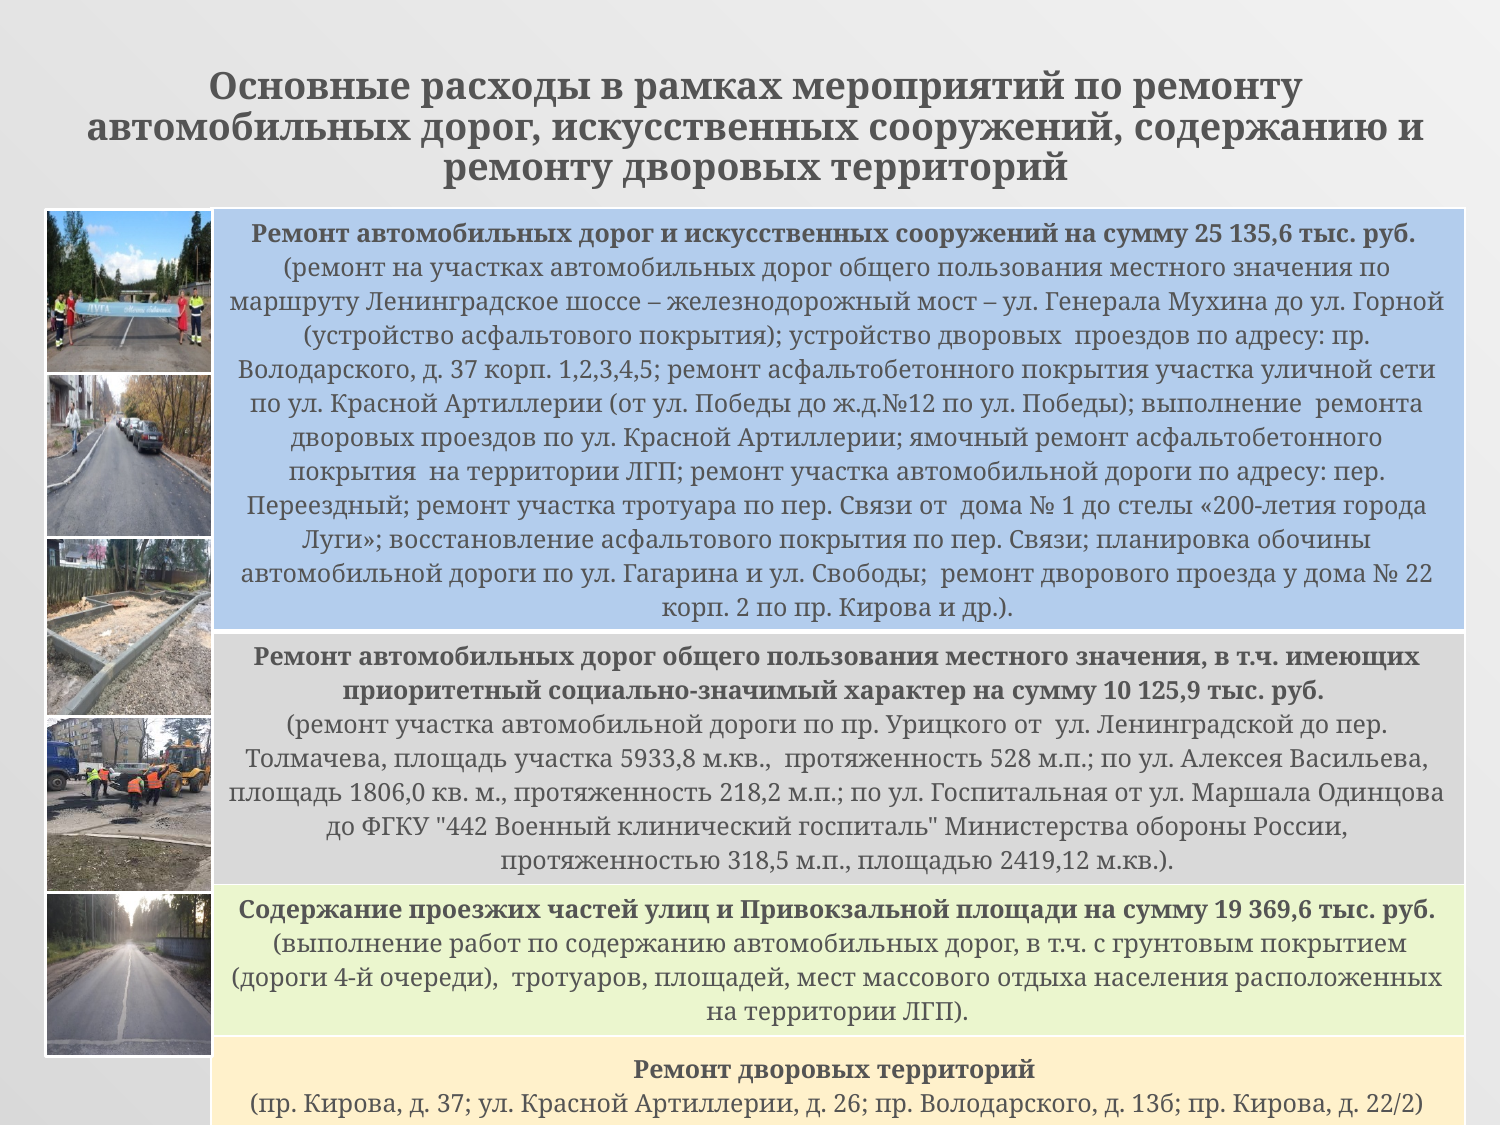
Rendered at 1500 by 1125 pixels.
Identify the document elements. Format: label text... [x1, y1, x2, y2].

table_cell Ремонт дворовых территорий (пр. Кирова, д. 37; ул. Красной Артиллерии, д. 26; пр. Володарского, д. 13б; пр. Кирова, д. 22/2) на сумму 845,7 тыс. руб. [212, 1037, 1464, 1125]
table_cell Ремонт автомобильных дорог общего пользования местного значения, в т.ч. имеющих приоритетный социально-значимый характер на сумму 10 125,9 тыс. руб. (ремонт участка автомобильной дороги по пр. Урицкого от ул. Ленинградской до пер. Толмачева, площадь участка 5933,8 м.кв., протяженность 528 м.п.; по ул. Алексея Васильева, площадь 1806,0 кв. м., протяженность 218,2 м.п.; по ул. Госпитальная от ул. Маршала Одинцова до ФГКУ "442 Военный клинический госпиталь" Министерства обороны России, протяженностью 318,5 м.п., площадью 2419,12 м.кв.). [214, 634, 1464, 884]
title Основные расходы в рамках мероприятий по ремонту автомобильных дорог, искусственных сооружений, содержанию и ремонту дворовых территорий [53, 42, 1459, 197]
table_cell Содержание проезжих частей улиц и Привокзальной площади на сумму 19 369,6 тыс. руб. (выполнение работ по содержанию автомобильных дорог, в т.ч. с грунтовым покрытием (дороги 4-й очереди), тротуаров, площадей, мест массового отдыха населения расположенных на территории ЛГП). [214, 885, 1464, 1035]
table_header Ремонт автомобильных дорог и искусственных сооружений на сумму 25 135,6 тыс. руб. (ремонт на участках автомобильных дорог общего пользования местного значения по маршруту Ленинградское шоссе – железнодорожный мост – ул. Генерала Мухина до ул. Горной (устройство асфальтового покрытия); устройство дворовых проездов по адресу: пр. Володарского, д. 37 корп. 1,2,3,4,5; ремонт асфальтобетонного покрытия участка уличной сети по ул. Красной Артиллерии (от ул. Победы до ж.д.№12 по ул. Победы); выполнение ремонта дворовых проездов по ул. Красной Артиллерии; ямочный ремонт асфальтобетонного покрытия на территории ЛГП; ремонт участка автомобильной дороги по адресу: пер. Переездный; ремонт участка тротуара по пер. Связи от дома № 1 до стелы «200-летия города Луги»; восстановление асфальтового покрытия по пер. Связи; планировка обочины автомобильной дороги по ул. Гагарина и ул. Свободы; ремонт дворового проезда у дома № 22 корп. 2 по пр. Кирова и др.). [214, 209, 1464, 629]
picture [46, 210, 211, 1055]
